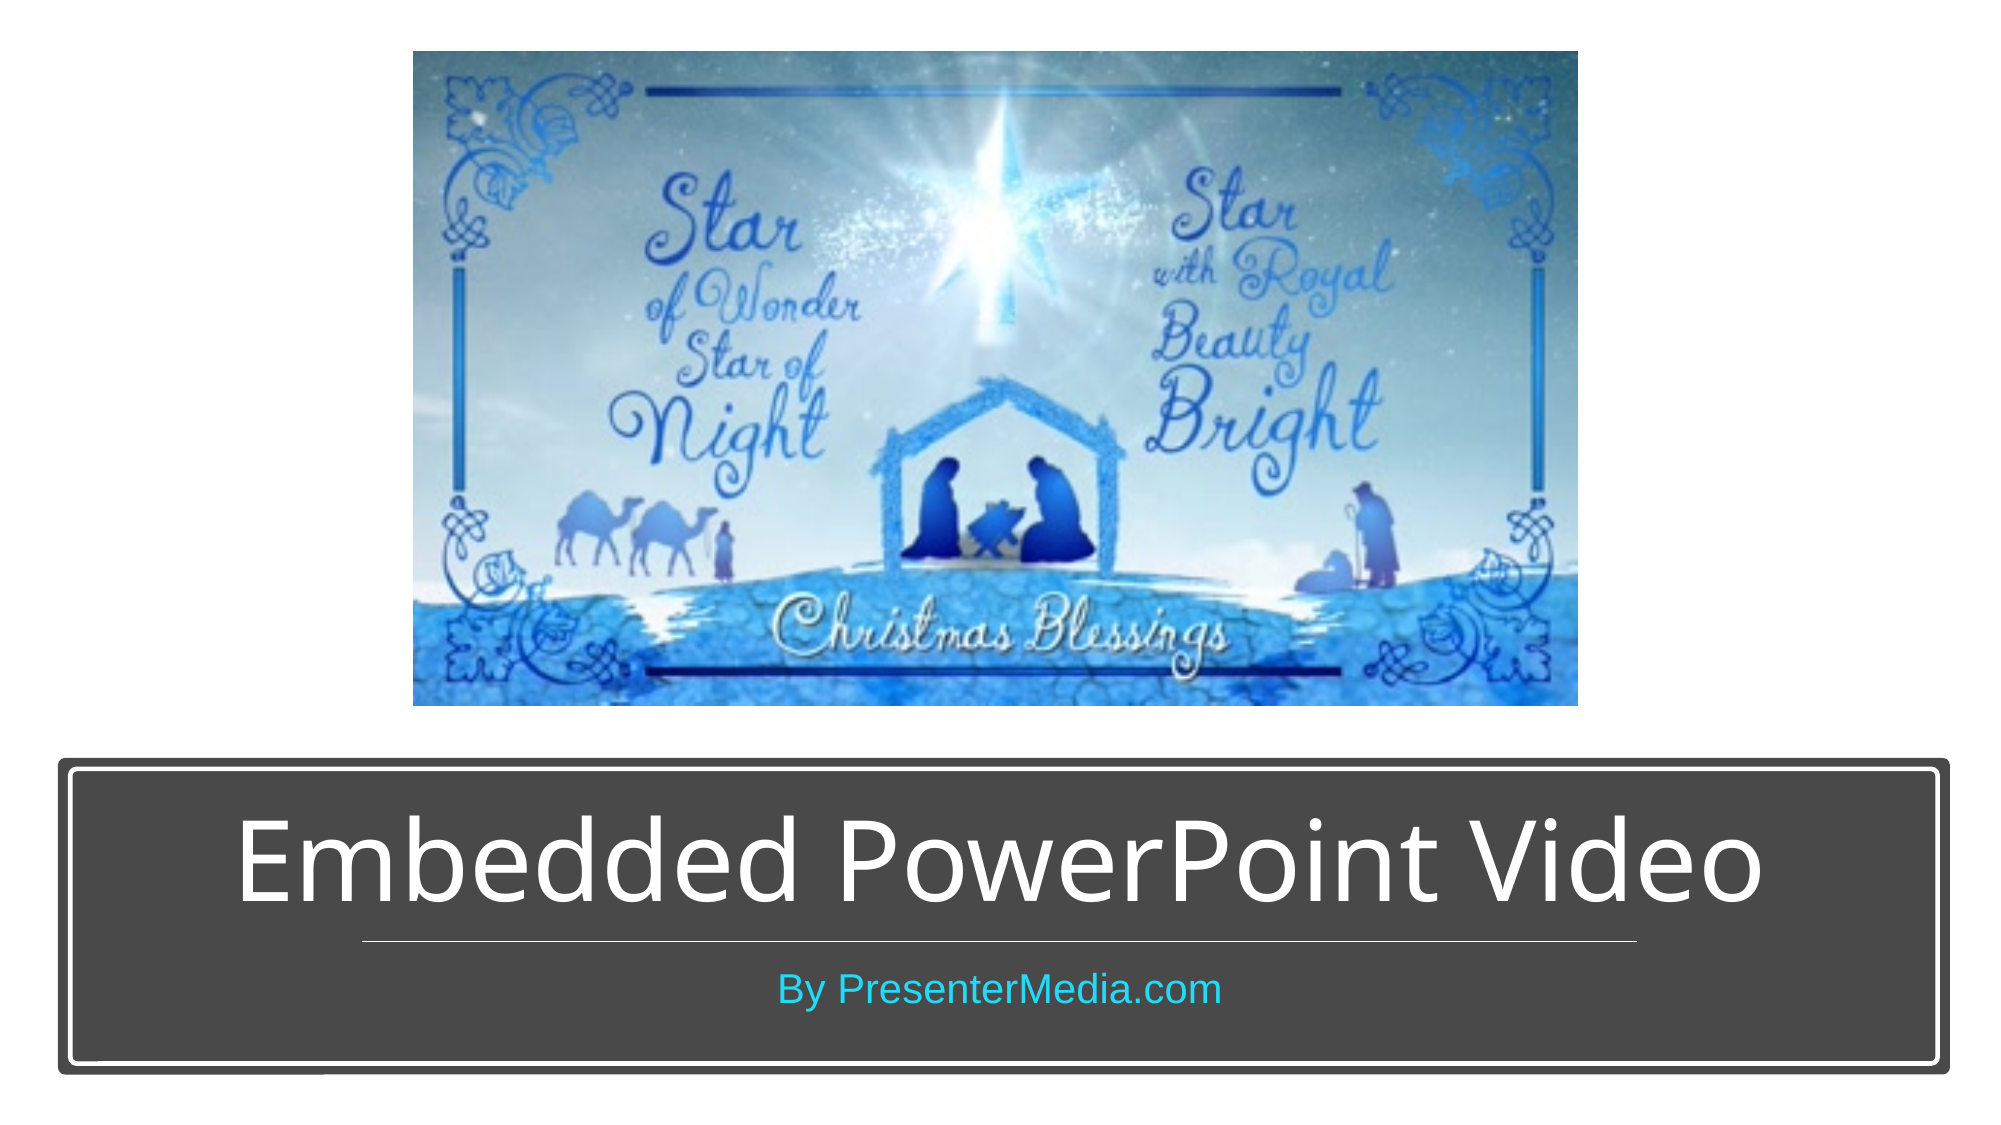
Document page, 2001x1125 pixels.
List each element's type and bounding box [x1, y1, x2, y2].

text_box [57, 757, 1951, 1075]
text_box [412, 50, 1579, 707]
